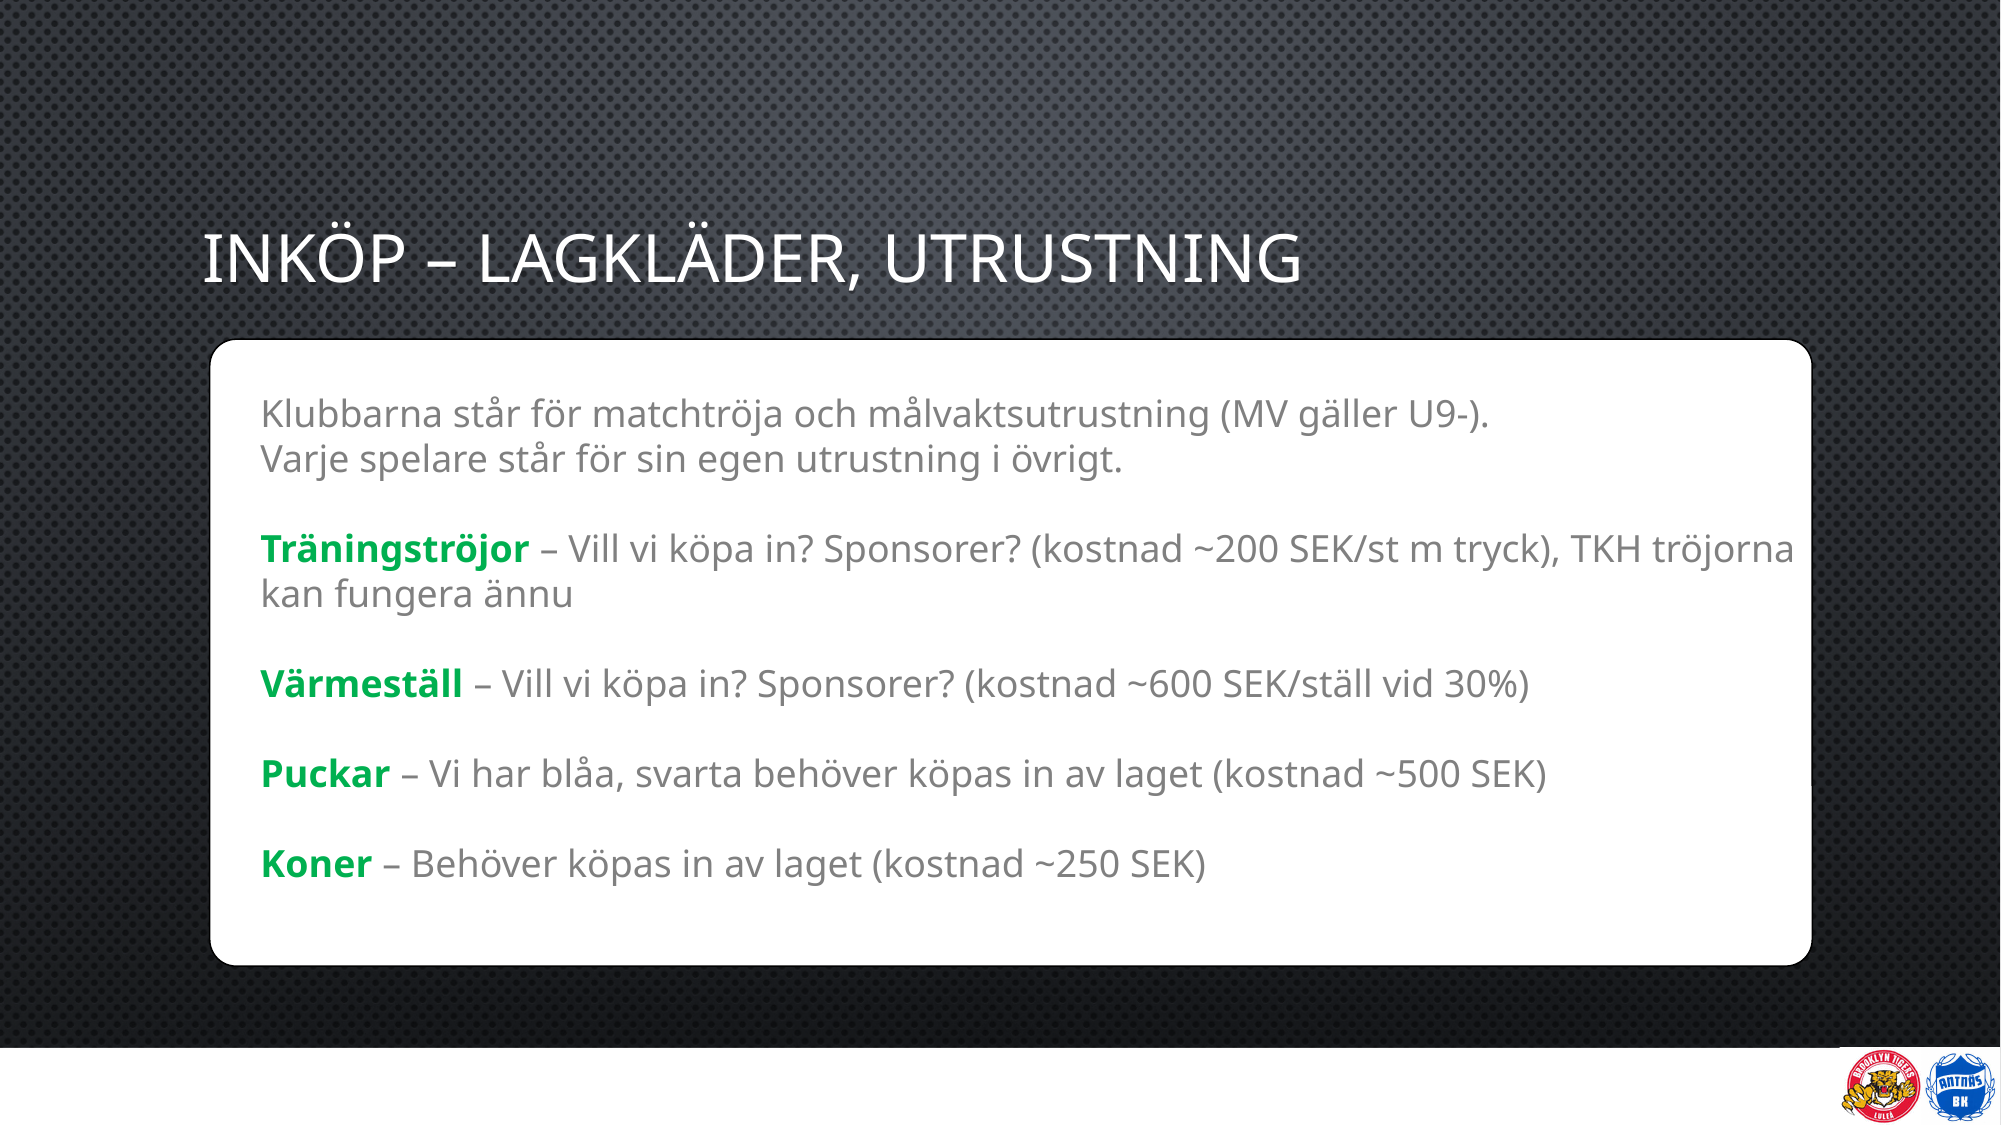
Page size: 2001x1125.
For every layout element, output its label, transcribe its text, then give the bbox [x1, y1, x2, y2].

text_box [1839, 1047, 2000, 1125]
text_box [0, 1046, 2000, 1125]
title Inköp – Lagkläder, utrustning [187, 99, 1813, 413]
text_box Klubbarna står för matchtröja och målvaktsutrustning (MV gäller U9-). Varje spelare står för sin egen utrustning i övrigt. Träningströjor – Vill vi köpa in? Sponsorer? (kostnad ~200 SEK/st m tryck), TKH tröjorna kan fungera ännu Värmeställ – Vill vi köpa in? Sponsorer? (kostnad ~600 SEK/ställ vid 30%) Puckar – Vi har blåa, svarta behöver köpas in av laget (kostnad ~500 SEK) Koner – Behöver köpas in av laget (kostnad ~250 SEK) [245, 382, 1821, 892]
text_box [208, 338, 1814, 967]
